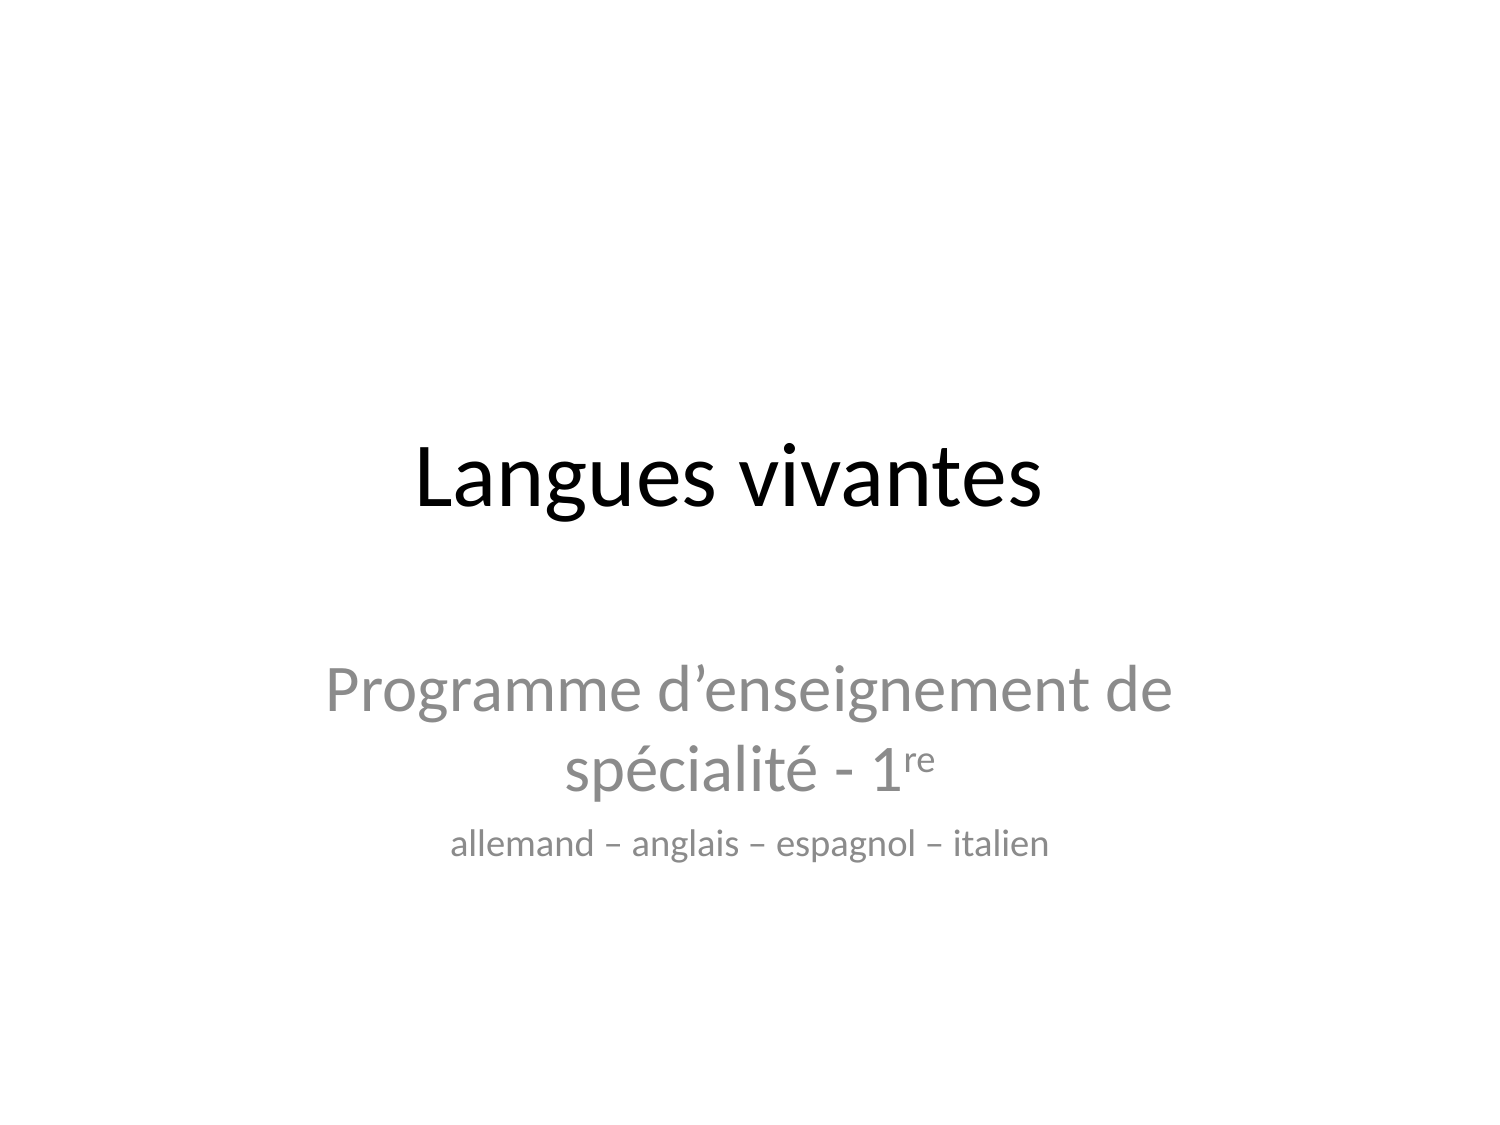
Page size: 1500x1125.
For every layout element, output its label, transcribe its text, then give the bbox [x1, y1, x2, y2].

subtitle Programme d’enseignement de spécialité - 1re allemand – anglais – espagnol – italien [225, 637, 1275, 925]
title Langues vivantes [112, 349, 1388, 591]
